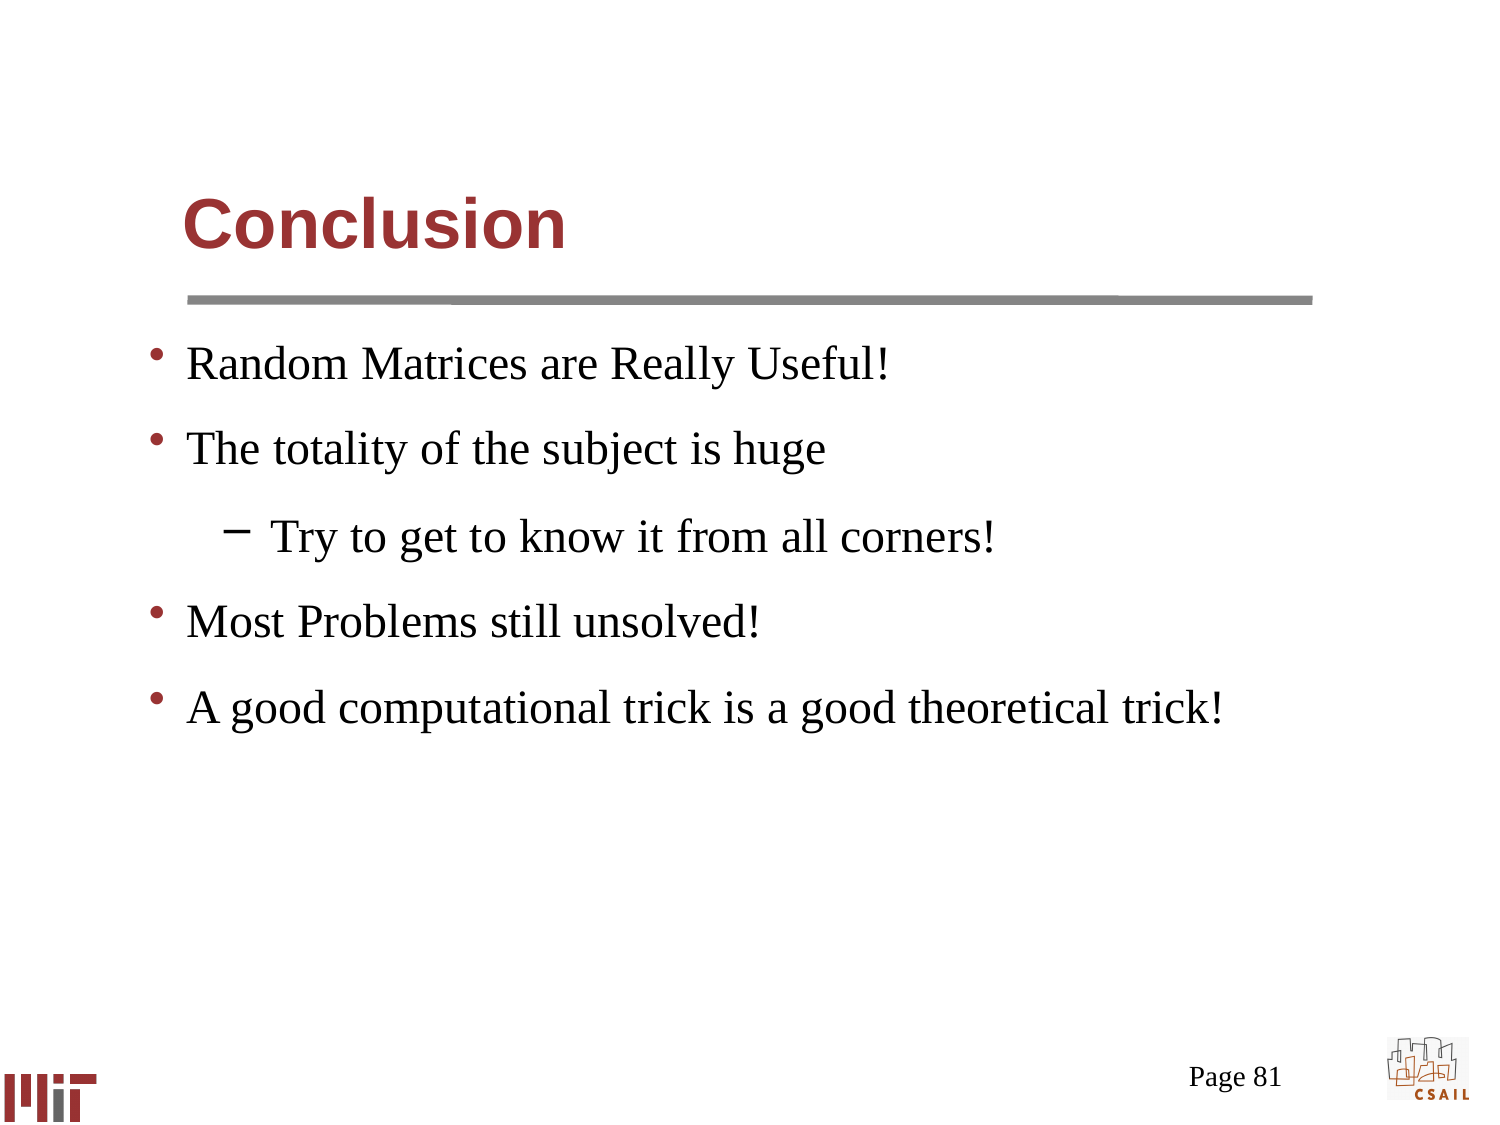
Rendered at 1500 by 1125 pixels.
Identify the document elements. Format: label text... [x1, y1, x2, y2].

picture [1387, 1037, 1469, 1100]
slide_number Page 81 [1173, 1049, 1388, 1125]
list Random Matrices are Really Useful! The totality of the subject is huge Try to get to know it from all corners! Most Problems still unsolved! A good computational trick is a good theoretical trick! [133, 324, 1319, 1001]
title Conclusion [167, 119, 1335, 324]
picture [0, 1070, 100, 1125]
